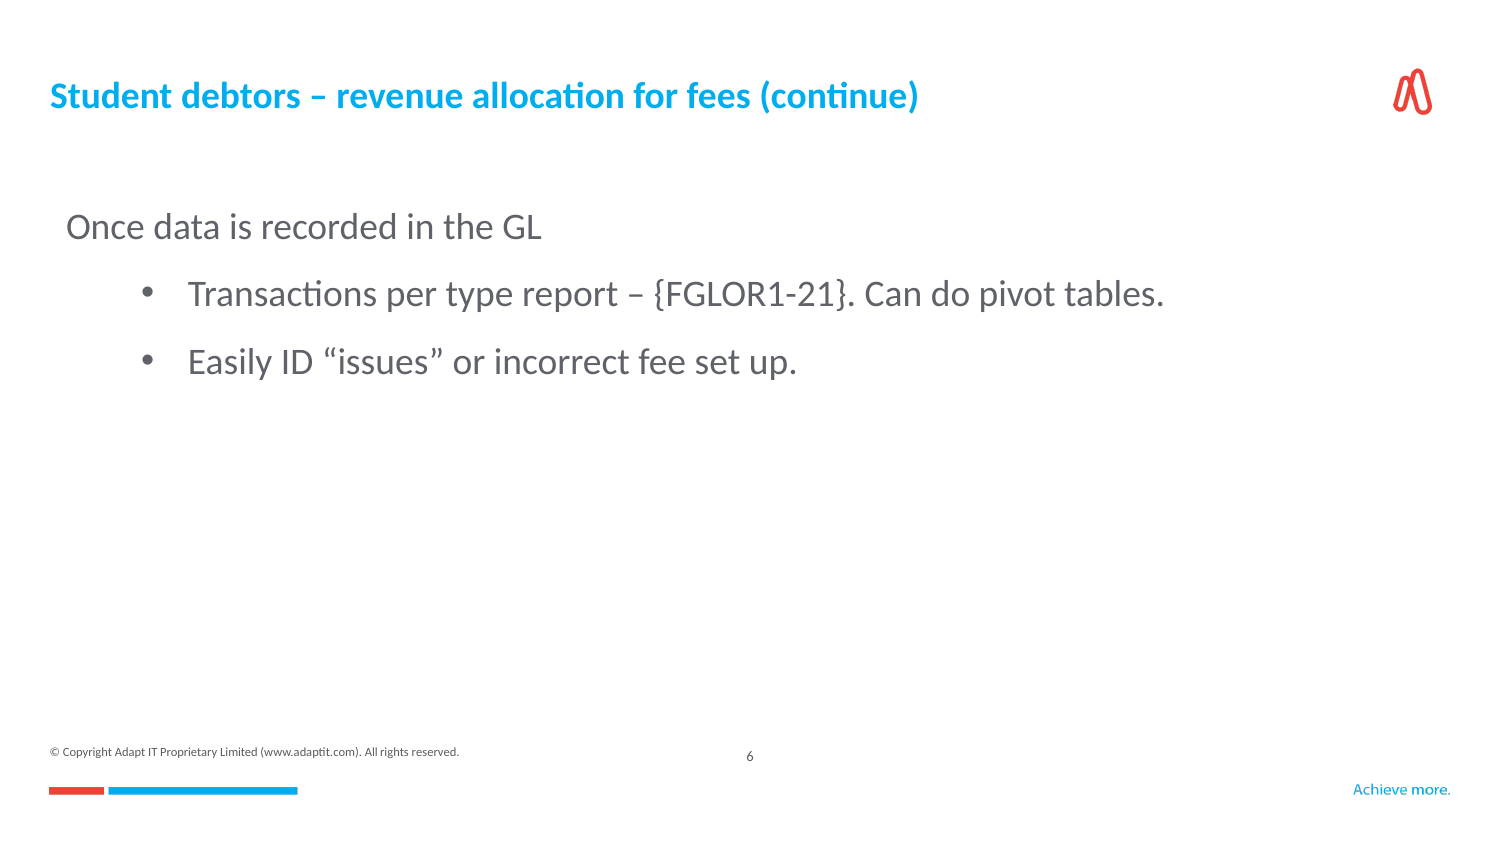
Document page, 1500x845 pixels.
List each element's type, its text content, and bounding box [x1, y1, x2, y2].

picture [49, 783, 1371, 795]
title Student debtors – revenue allocation for fees (continue) [50, 52, 1450, 132]
text_box Once data is recorded in the GL Transactions per type report – {FGLOR1-21}. Can do pivot tables. Easily ID “issues” or incorrect fee set up. [51, 171, 1438, 389]
picture [1374, 783, 1450, 795]
